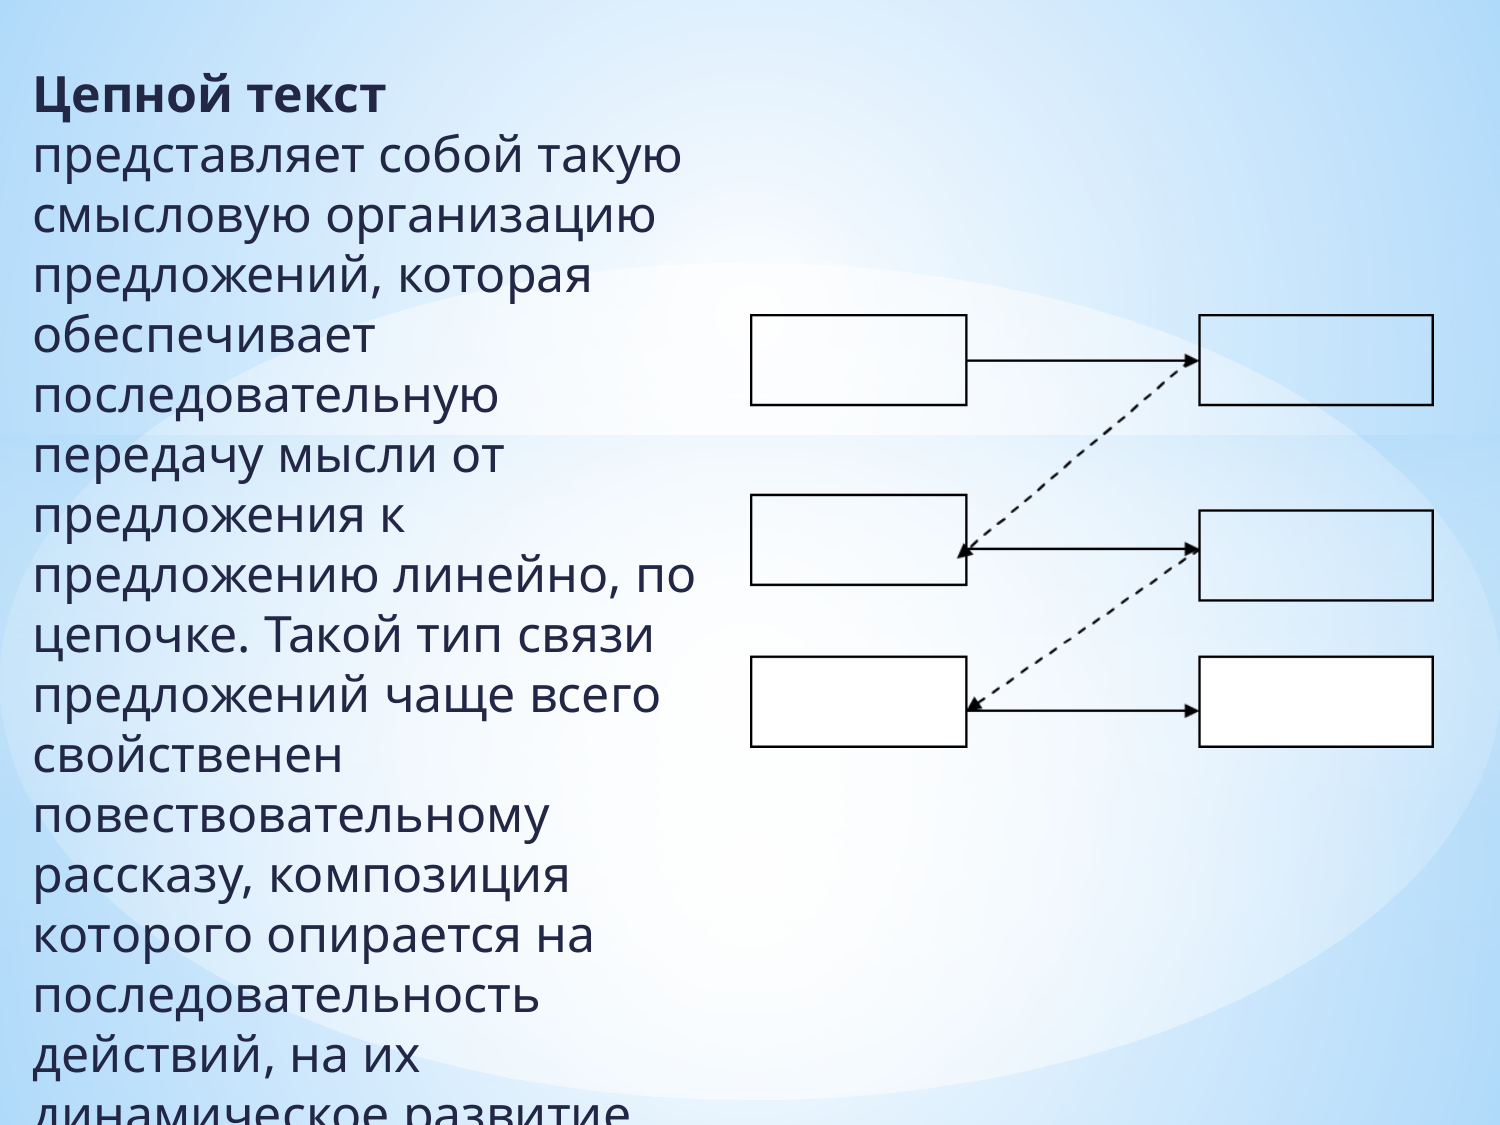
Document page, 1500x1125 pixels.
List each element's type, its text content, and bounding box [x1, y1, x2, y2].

list Цепной текст представляет собой такую смысловую организацию предложений, которая обеспечивает последовательную передачу мысли от предложения к предложению линейно, по цепочке. Такой тип связи предложений чаще всего свойственен повествовательному рассказу, композиция которого опирается на последовательность действий, на их динамическое развитие. [17, 54, 715, 953]
picture [749, 314, 1434, 748]
